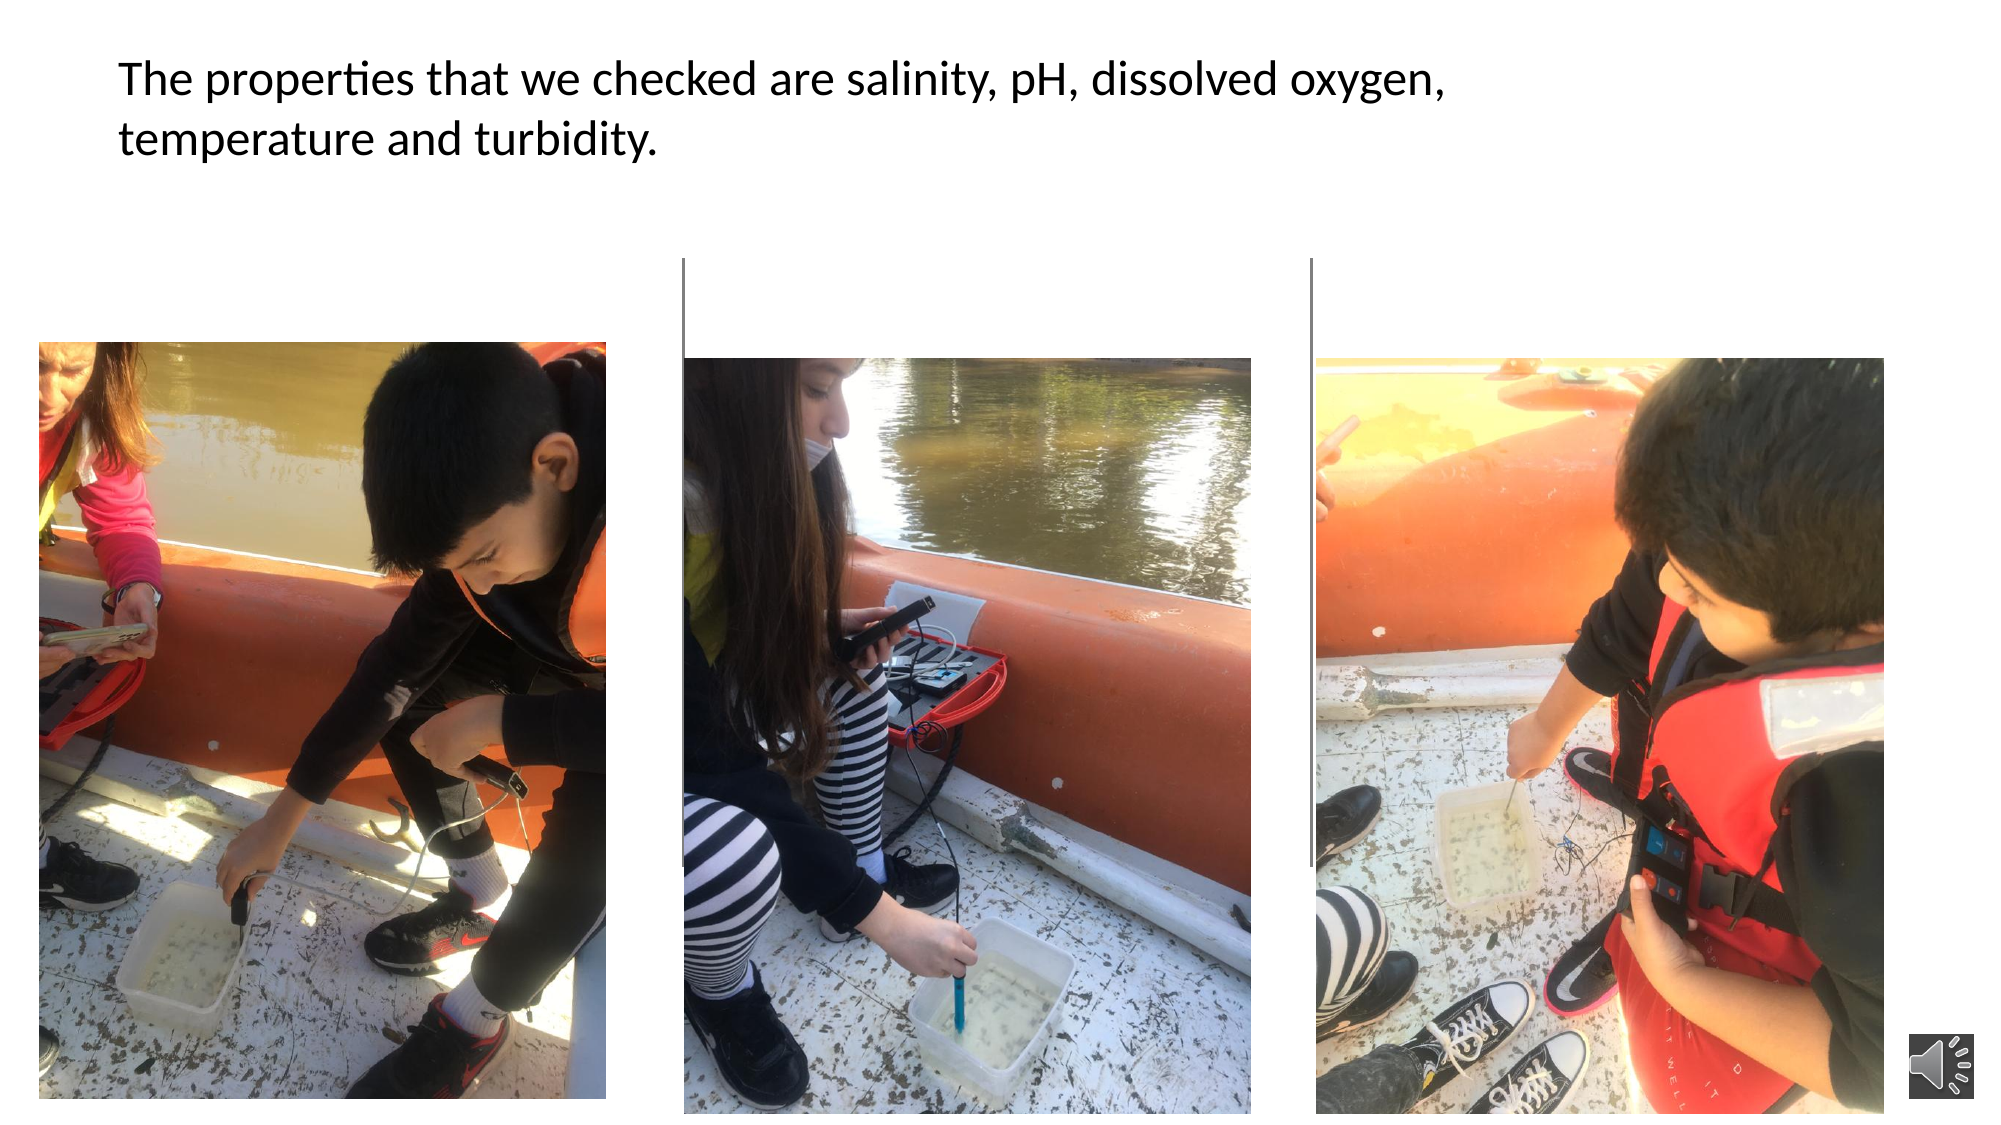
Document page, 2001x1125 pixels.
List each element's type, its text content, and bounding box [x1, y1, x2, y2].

picture [39, 342, 606, 1099]
picture [1316, 358, 1884, 1114]
text_box The properties that we checked are salinity, pH, dissolved oxygen, temperature and turbidity. [103, 38, 1720, 233]
picture [684, 358, 1251, 1114]
picture [1908, 1033, 1975, 1100]
